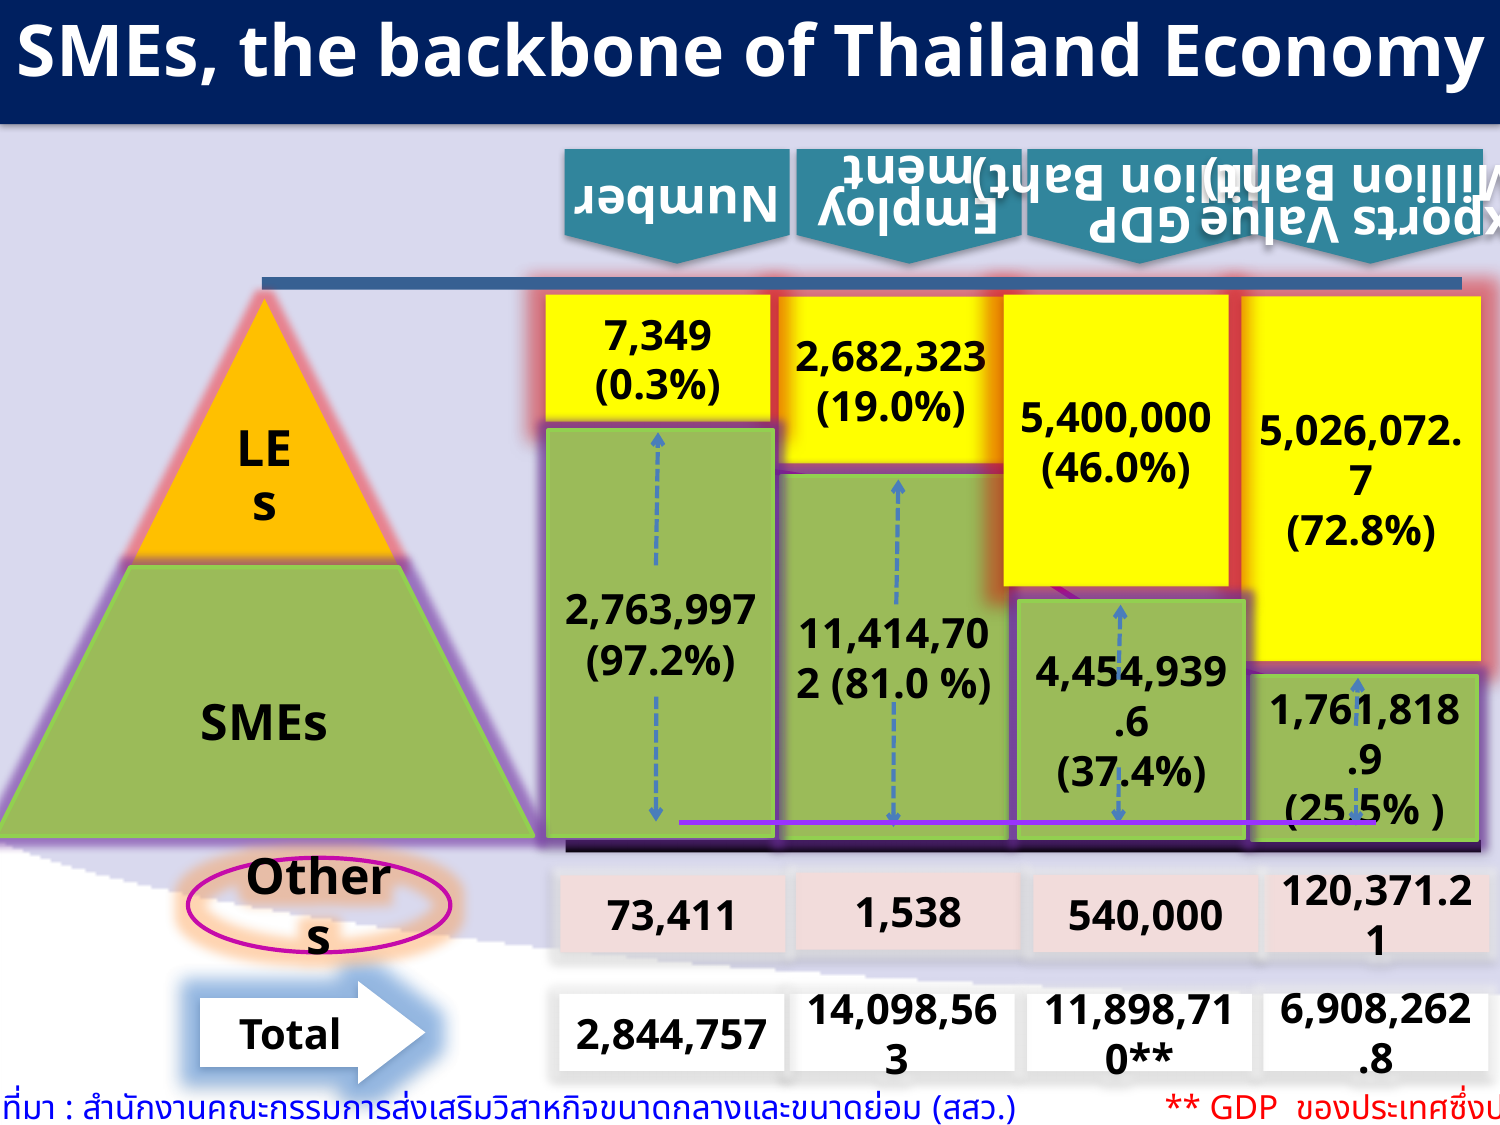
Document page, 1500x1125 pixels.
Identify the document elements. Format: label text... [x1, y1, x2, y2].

text_box Employment [796, 149, 1022, 264]
text_box GDP (Million Baht) [1027, 149, 1253, 264]
text_box 1,538 [802, 871, 1018, 952]
text_box 540,000 [1031, 873, 1261, 954]
text_box 120,371.21 [1275, 873, 1491, 954]
text_box 73,411 [558, 873, 787, 954]
text_box ที่มา : สำนักงานคณะกรรมการส่งเสริมวิสาหกิจขนาดกลางและขนาดย่อม (สสว.) ** GDP ของประเทศซึ่งประกอบด้วยภาคเกษตรและภาคนอกเกษตร [0, 1085, 1483, 1125]
title SMEs, the backbone of Thailand Economy [0, 0, 1500, 127]
text_box Number [564, 149, 790, 264]
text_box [199, 980, 1489, 1085]
text_box Others [185, 855, 453, 955]
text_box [0, 283, 1482, 841]
text_box Exports Value (Million Baht) [1257, 149, 1483, 264]
